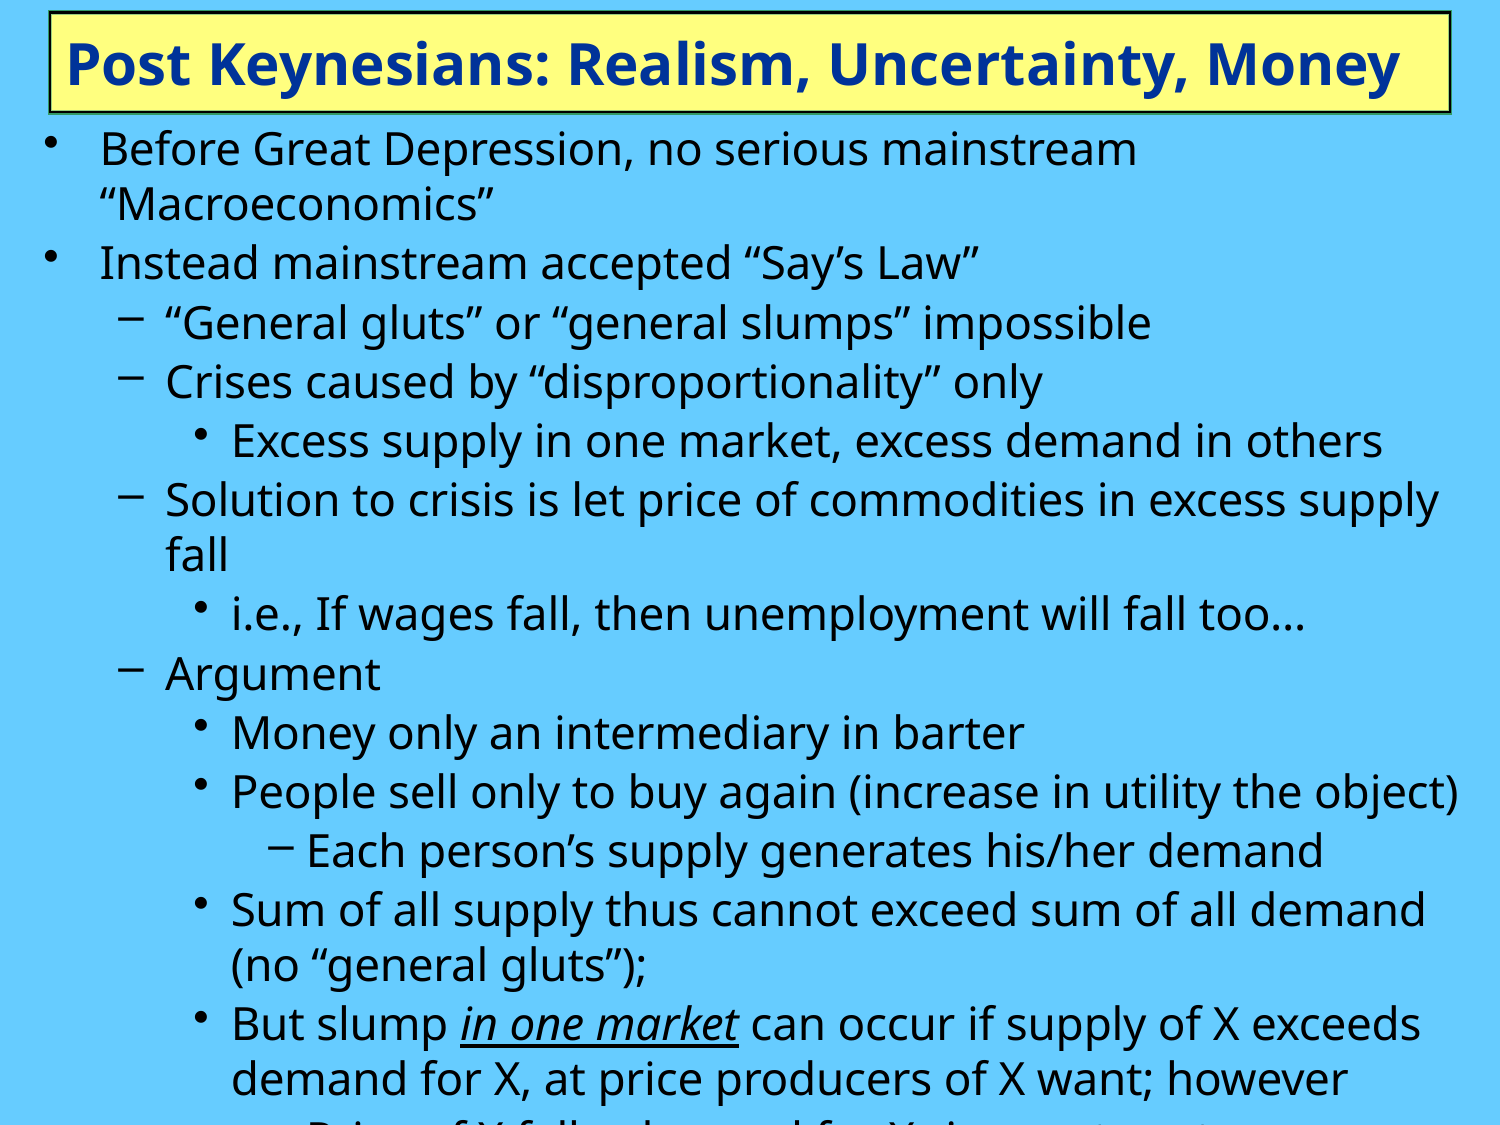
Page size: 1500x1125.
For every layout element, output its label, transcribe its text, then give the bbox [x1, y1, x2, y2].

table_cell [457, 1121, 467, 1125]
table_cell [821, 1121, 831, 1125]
list Before Great Depression, no serious mainstream “Macroeconomics” Instead mainstream accepted “Say’s Law” “General gluts” or “general slumps” impossible Crises caused by “disproportionality” only Excess supply in one market, excess demand in others Solution to crisis is let price of commodities in excess supply fall i.e., If wages fall, then unemployment will fall too… Argument Money only an intermediary in barter People sell only to buy again (increase in utility the object) Each person’s supply generates his/her demand Sum of all supply thus cannot exceed sum of all demand (no “general gluts”); But slump in one market can occur if supply of X exceeds demand for X, at price producers of X want; however Price of X falls, demand for X rises: return to equilibrium... Unless government regulations, monopolies intervene [37, 112, 1475, 1113]
title Post Keynesians: Realism, Uncertainty, Money [49, 11, 1451, 112]
